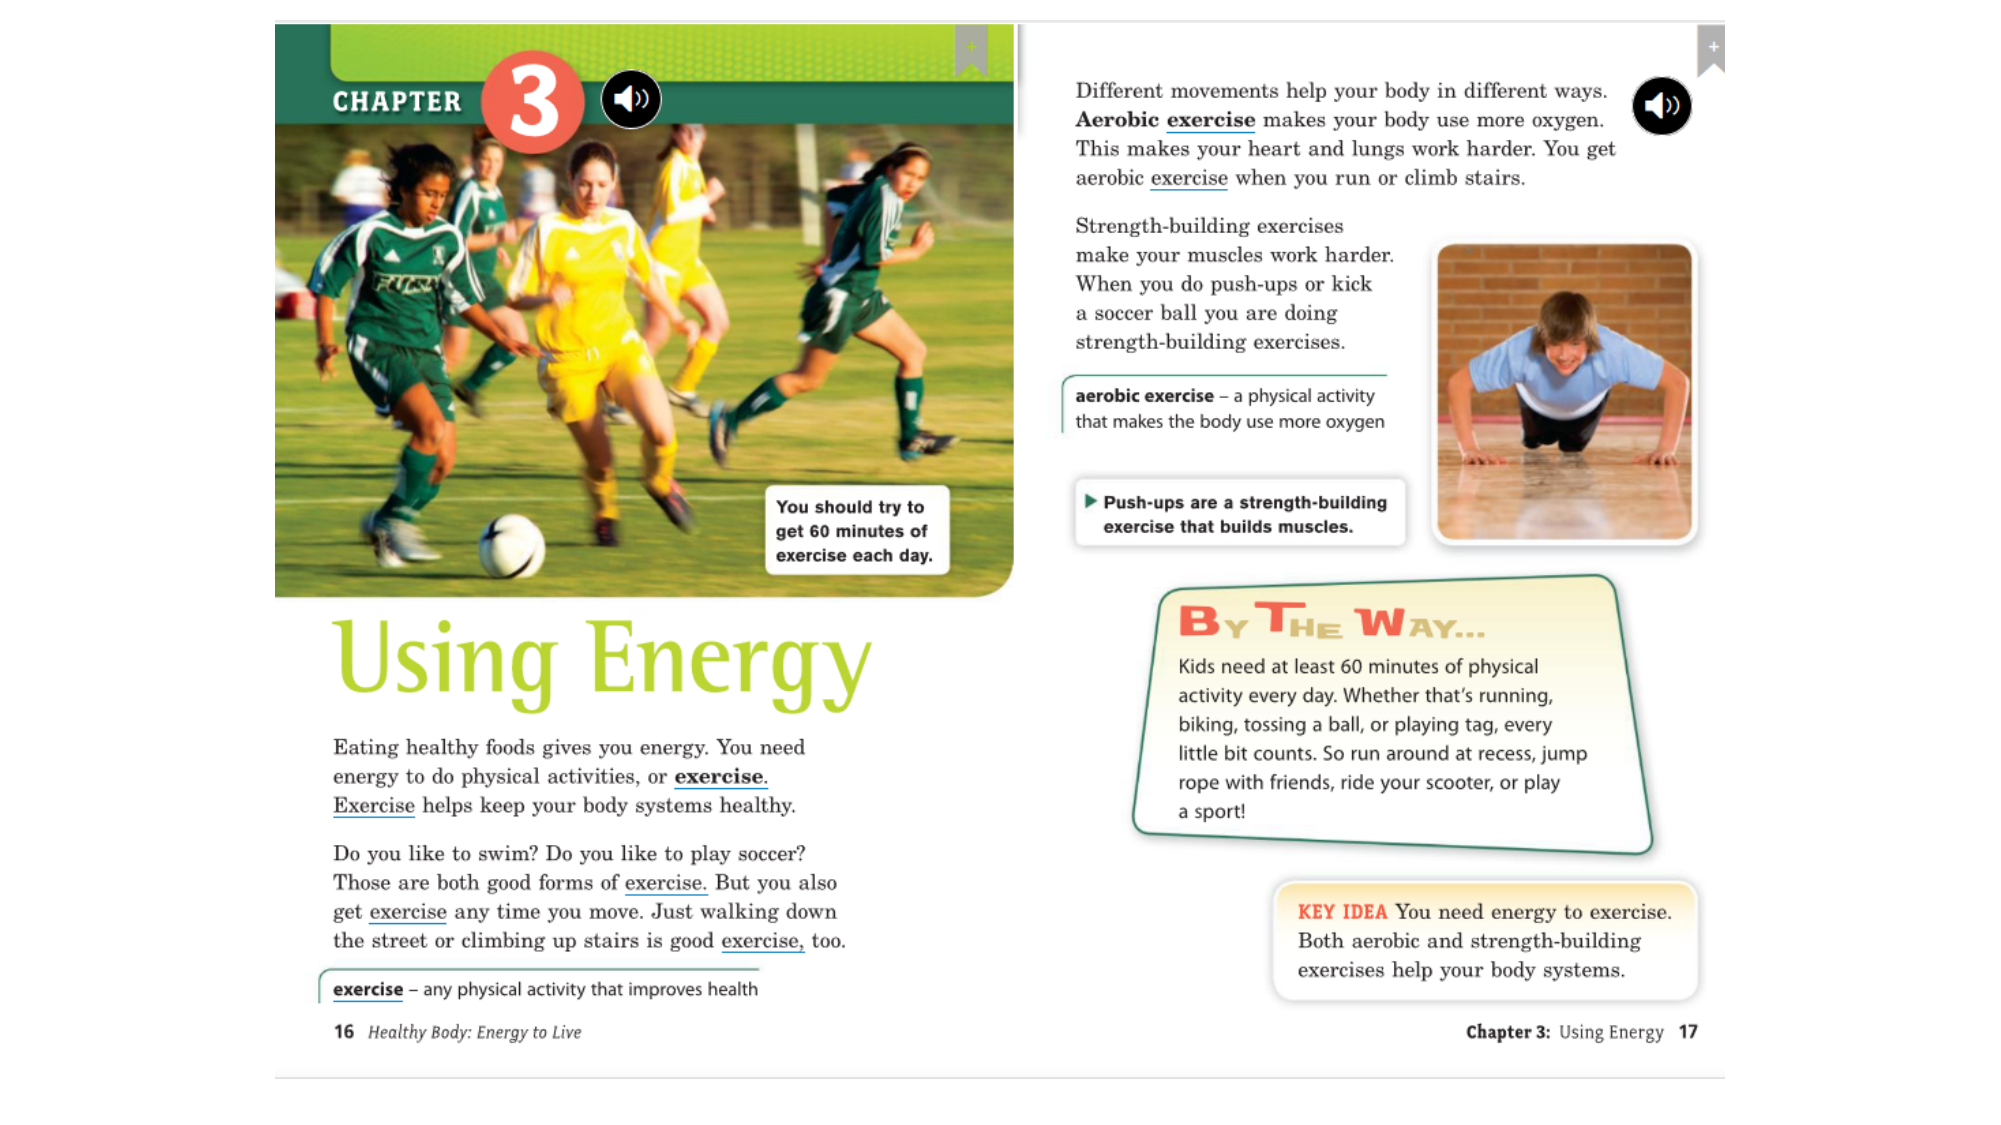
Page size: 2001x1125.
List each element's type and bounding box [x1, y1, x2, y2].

list [274, 20, 1725, 1079]
